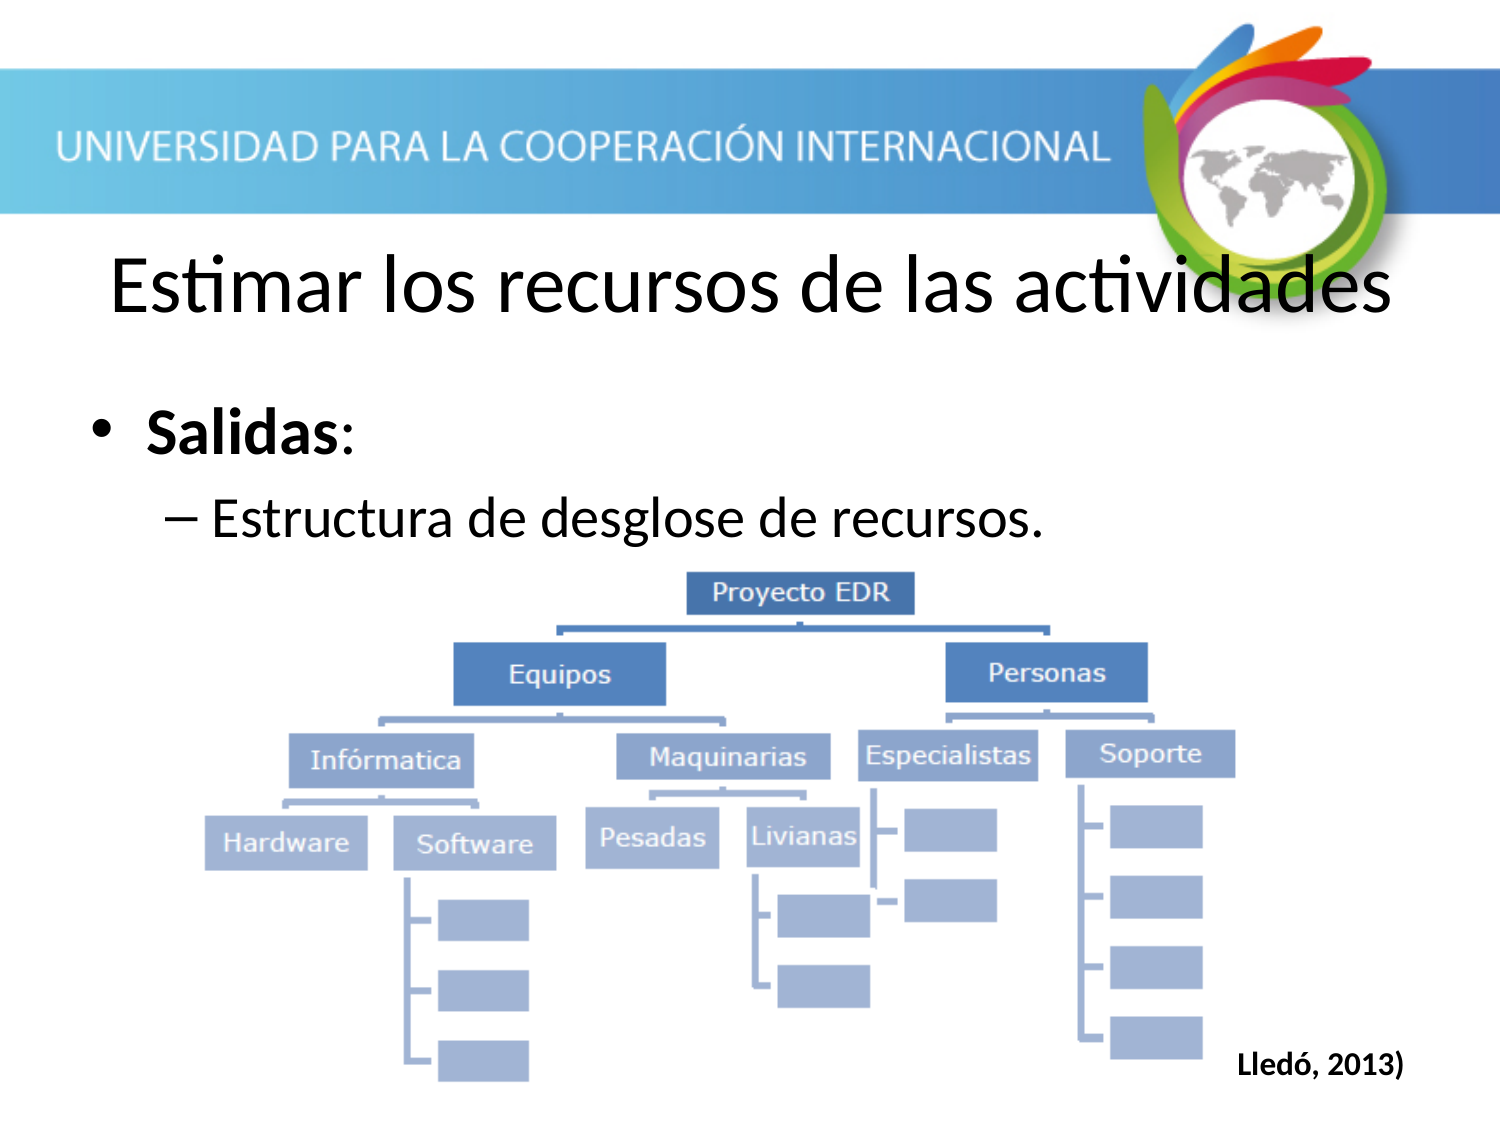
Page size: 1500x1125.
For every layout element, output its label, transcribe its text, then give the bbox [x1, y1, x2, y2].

text_box Lledó, 2013) [1262, 1034, 1459, 1090]
picture [0, 0, 1500, 1125]
title Estimar los recursos de las actividades [76, 196, 1428, 362]
list Salidas: Estructura de desglose de recursos. [74, 379, 1426, 1036]
